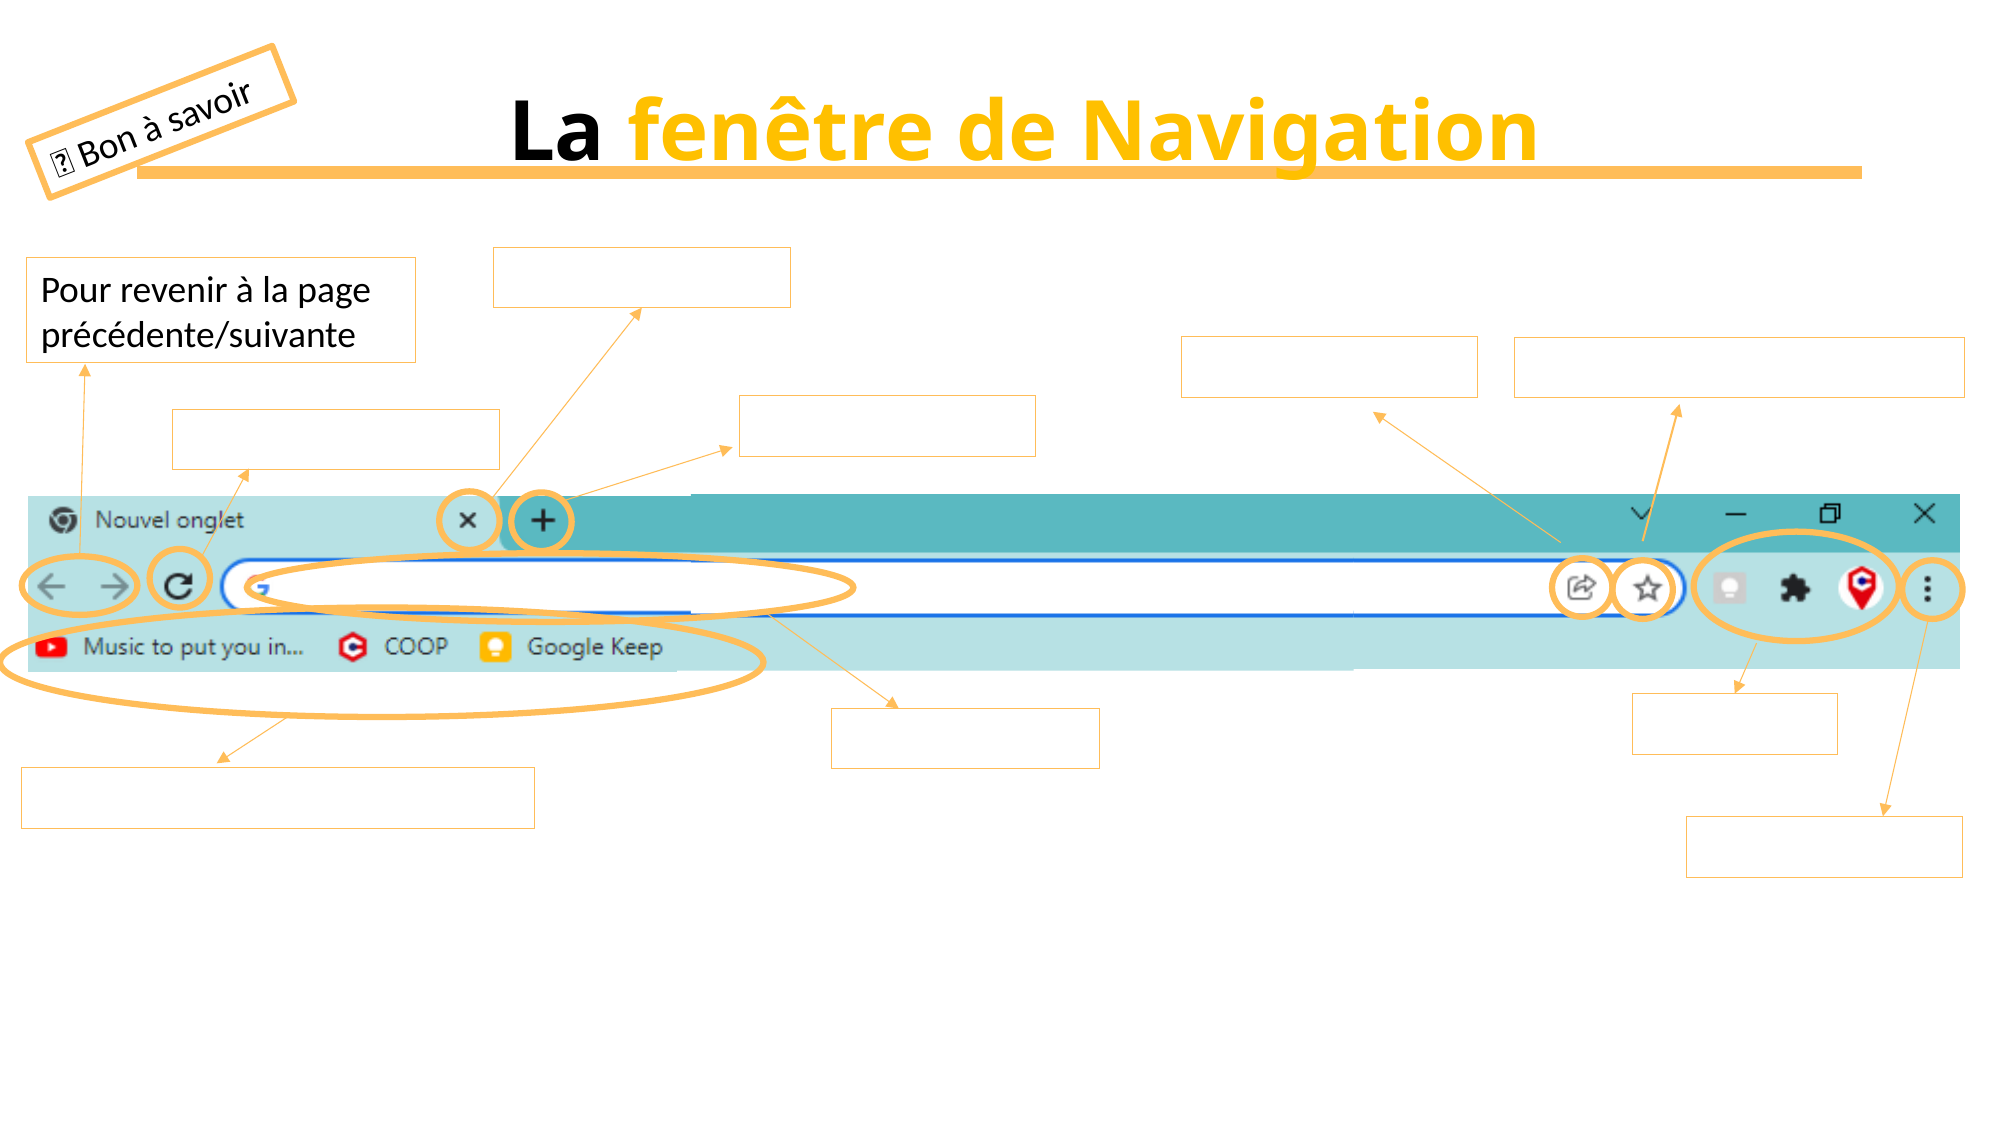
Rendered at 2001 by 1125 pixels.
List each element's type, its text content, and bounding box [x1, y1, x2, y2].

text_box 💡 Bon à savoir [28, 89, 162, 198]
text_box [0, 336, 1965, 878]
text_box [201, 468, 249, 558]
text_box [493, 247, 791, 308]
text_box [562, 447, 733, 501]
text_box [79, 363, 86, 557]
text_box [490, 307, 642, 500]
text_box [764, 611, 899, 709]
text_box Pour revenir à la page précédente/suivante [26, 257, 416, 336]
text_box La fenêtre de Navigation [162, 24, 1888, 243]
